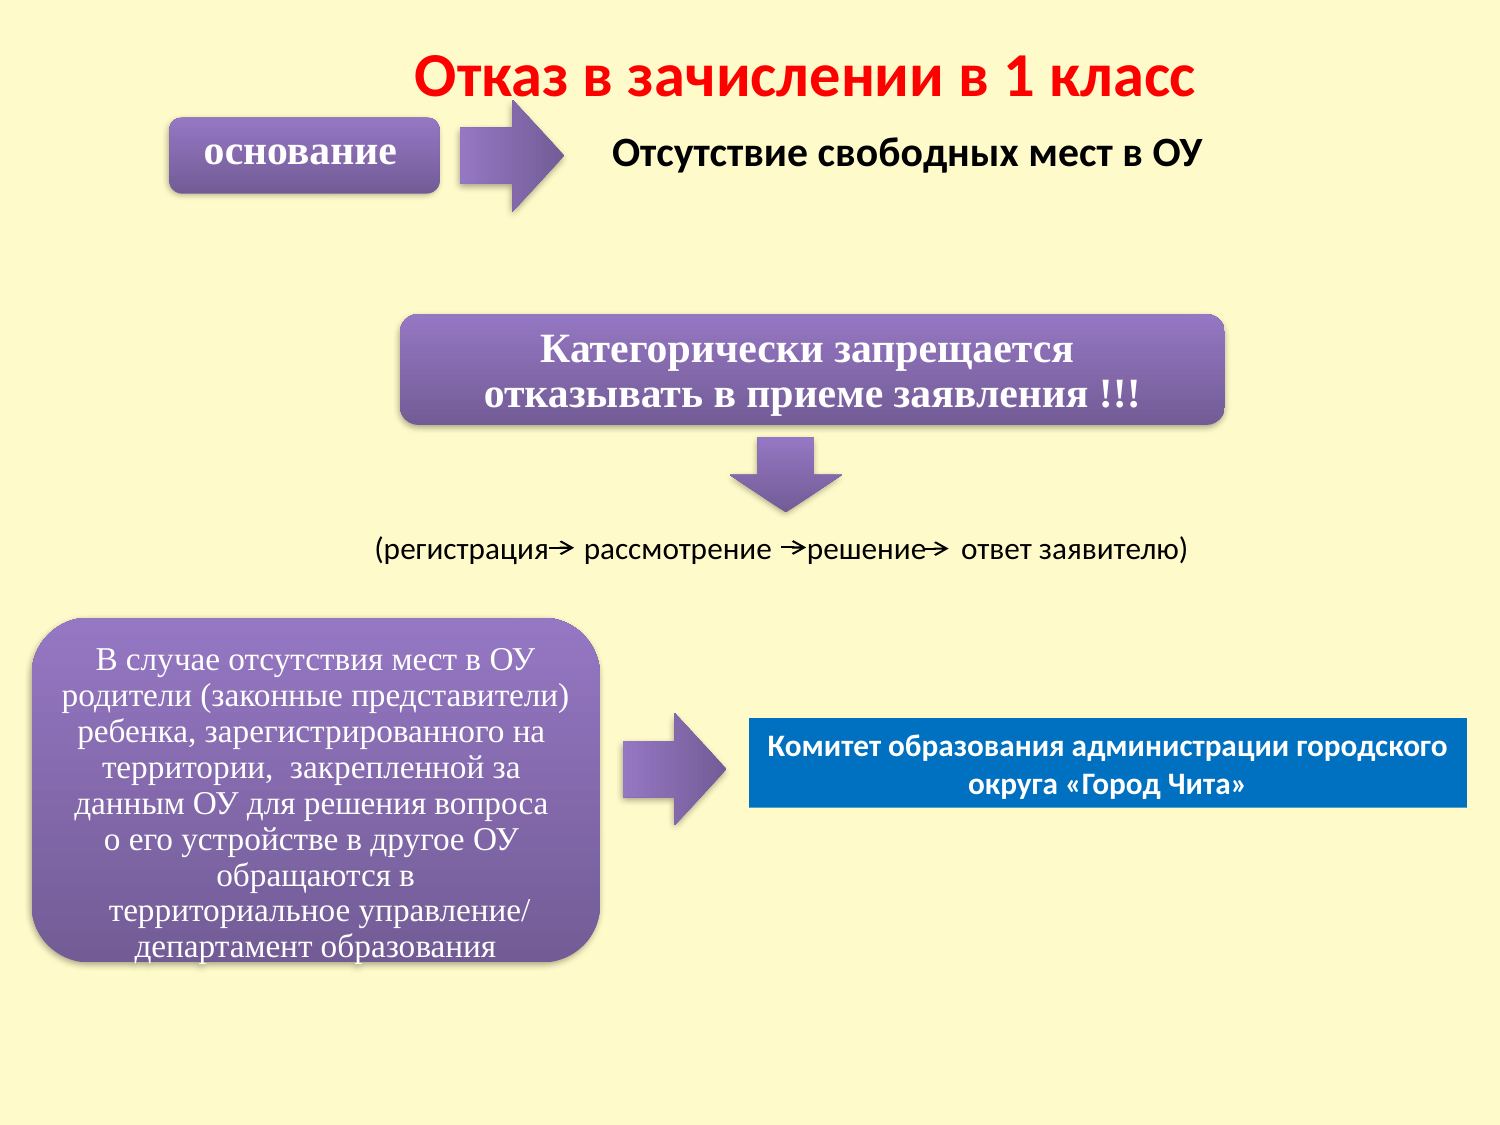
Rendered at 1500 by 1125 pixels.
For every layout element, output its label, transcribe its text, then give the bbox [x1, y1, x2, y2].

text_box Комитет образования администрации городского округа «Город Чита» [749, 718, 1467, 808]
text_box основание [169, 117, 440, 194]
text_box В случае отсутствия мест в ОУ родители (законные представители) ребенка, зарегистрированного на территории, закрепленной за данным ОУ для решения вопроса о его устройстве в другое ОУ обращаются в территориальное управление/ департамент образования [31, 617, 601, 963]
text_box [729, 437, 842, 513]
text_box (регистрация рассмотрение решение ответ заявителю) [359, 520, 1205, 574]
text_box [622, 712, 727, 826]
text_box Отсутствие свободных мест в ОУ [597, 117, 1219, 183]
text_box Категорически запрещается отказывать в приеме заявления !!! [399, 314, 1225, 425]
text_box Отказ в зачислении в 1 класс [199, 25, 1413, 118]
text_box [460, 99, 565, 212]
